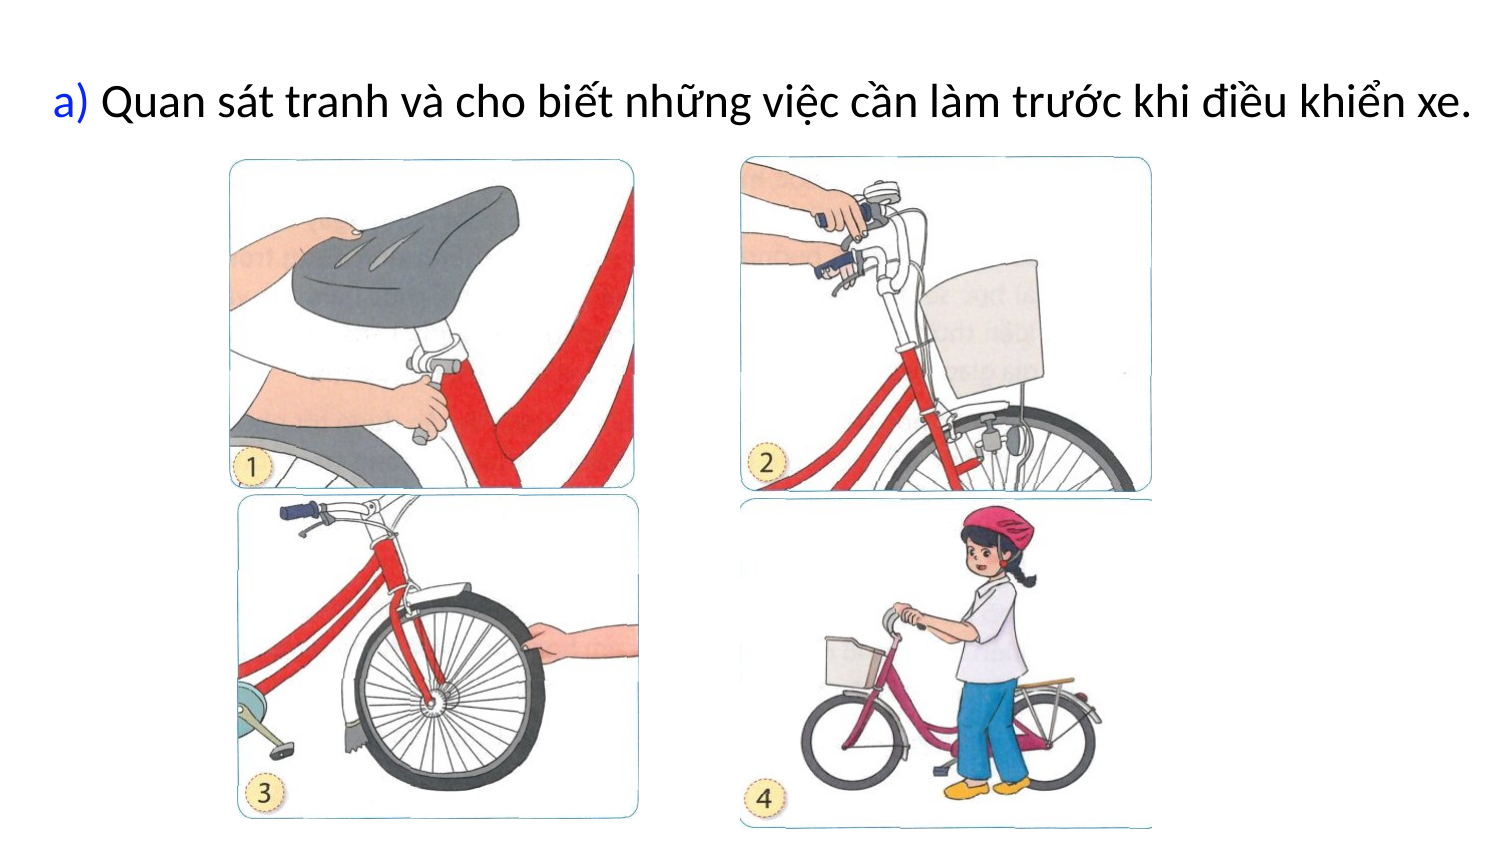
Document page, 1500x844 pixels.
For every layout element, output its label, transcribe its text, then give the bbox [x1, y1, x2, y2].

picture [740, 156, 1152, 492]
title a) Quan sát tranh và cho biết những việc cần làm trước khi điều khiển xe. [37, 56, 1500, 197]
picture [236, 493, 639, 819]
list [229, 159, 635, 489]
picture [740, 497, 1152, 829]
